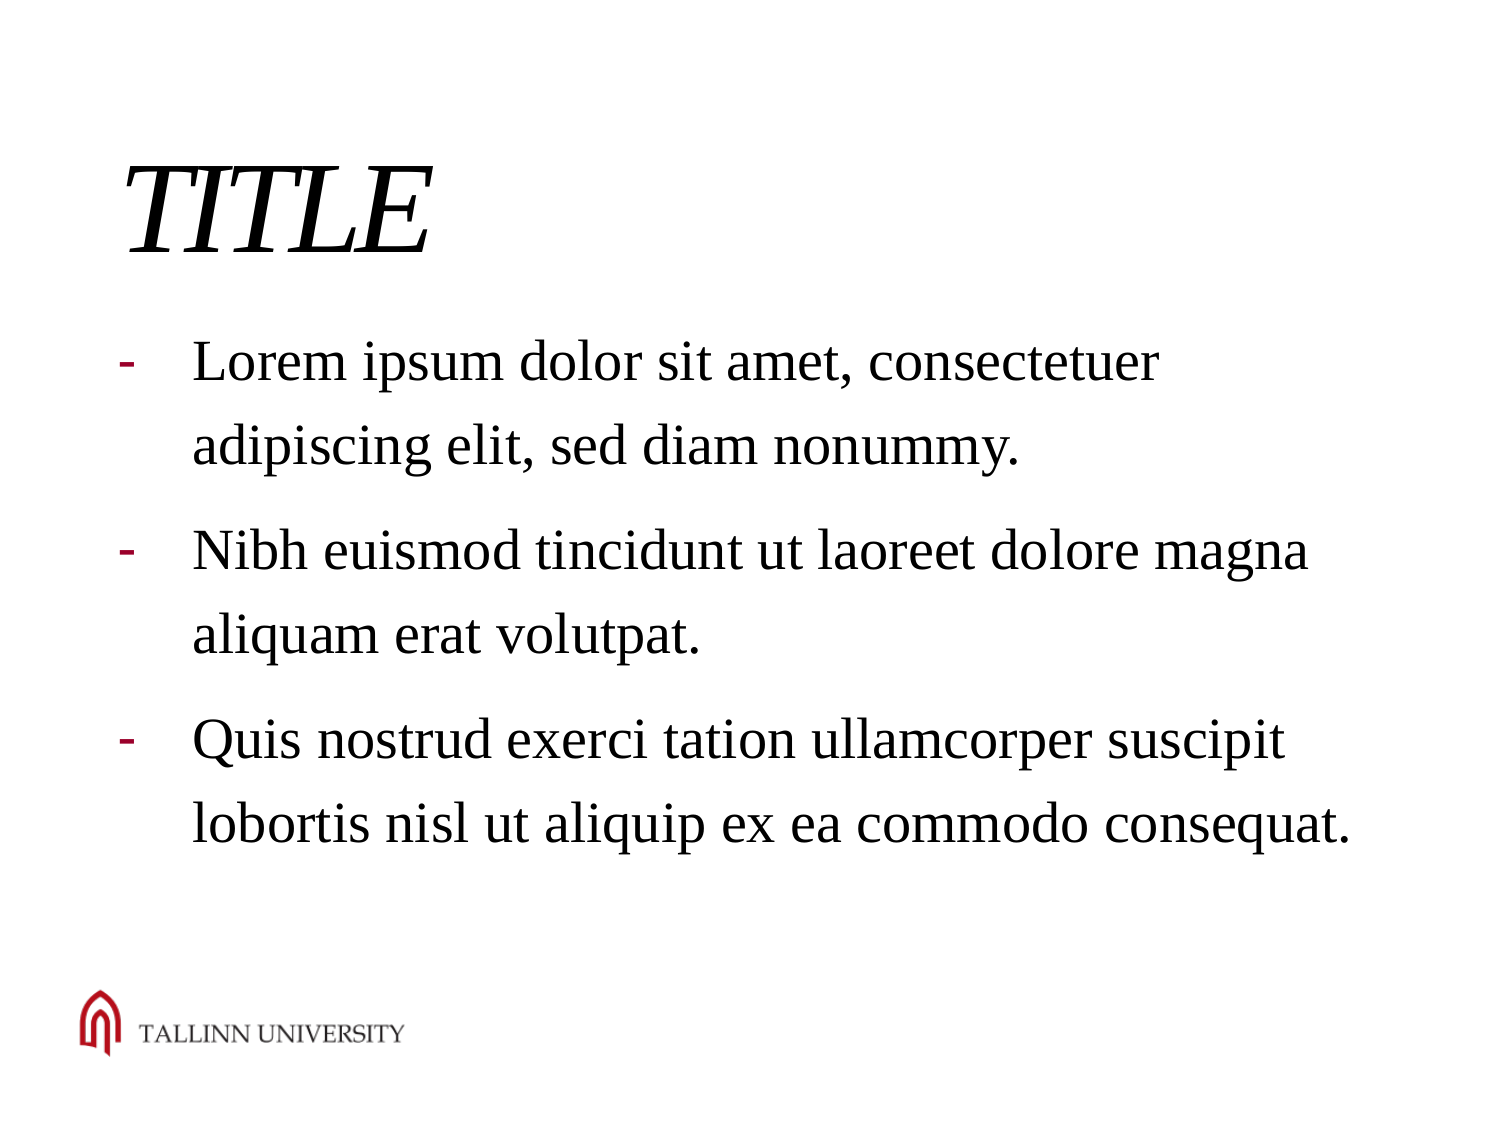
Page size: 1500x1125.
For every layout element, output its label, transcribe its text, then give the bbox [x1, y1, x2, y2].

list Lorem ipsum dolor sit amet, consectetuer adipiscing elit, sed diam nonummy. Nibh euismod tincidunt ut laoreet dolore magna aliquam erat volutpat. Quis nostrud exerci tation ullamcorper suscipit lobortis nisl ut aliquip ex ea commodo consequat. [102, 301, 1400, 965]
title title [103, 59, 1397, 278]
